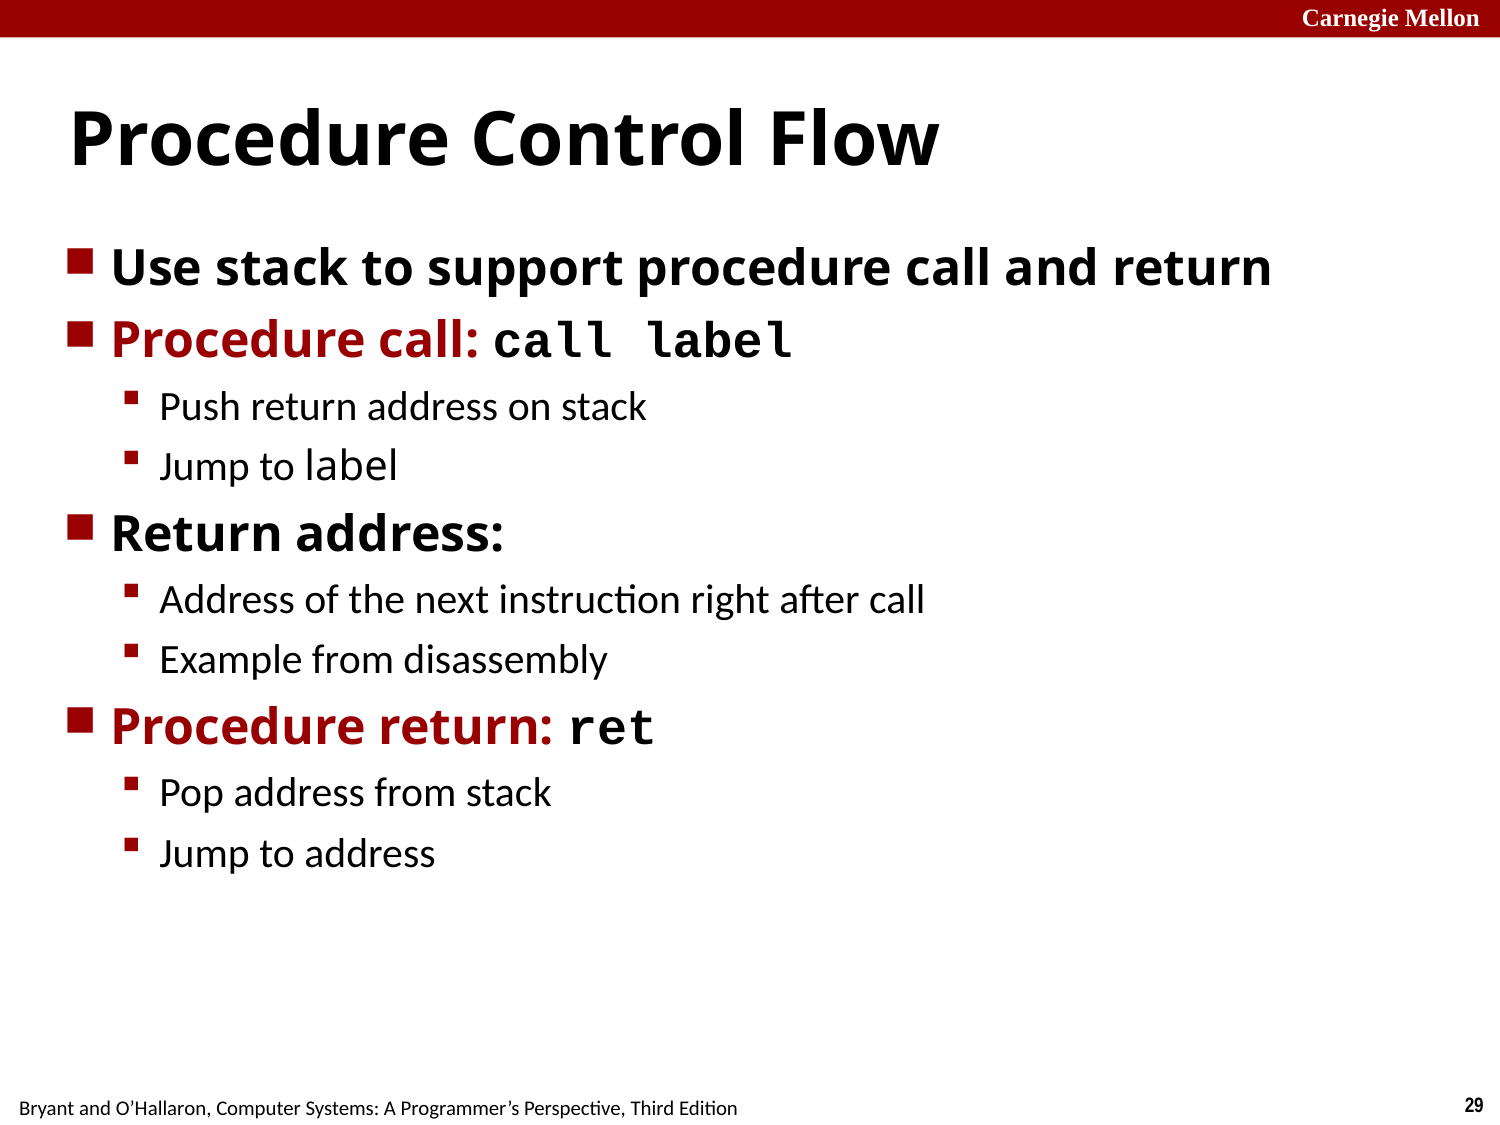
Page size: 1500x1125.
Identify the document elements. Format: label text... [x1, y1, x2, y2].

title Procedure Control Flow [62, 41, 1438, 228]
list Use stack to support procedure call and return Procedure call: call label Push return address on stack Jump to label Return address: Address of the next instruction right after call Example from disassembly Procedure return: ret Pop address from stack Jump to address [62, 228, 1438, 1122]
